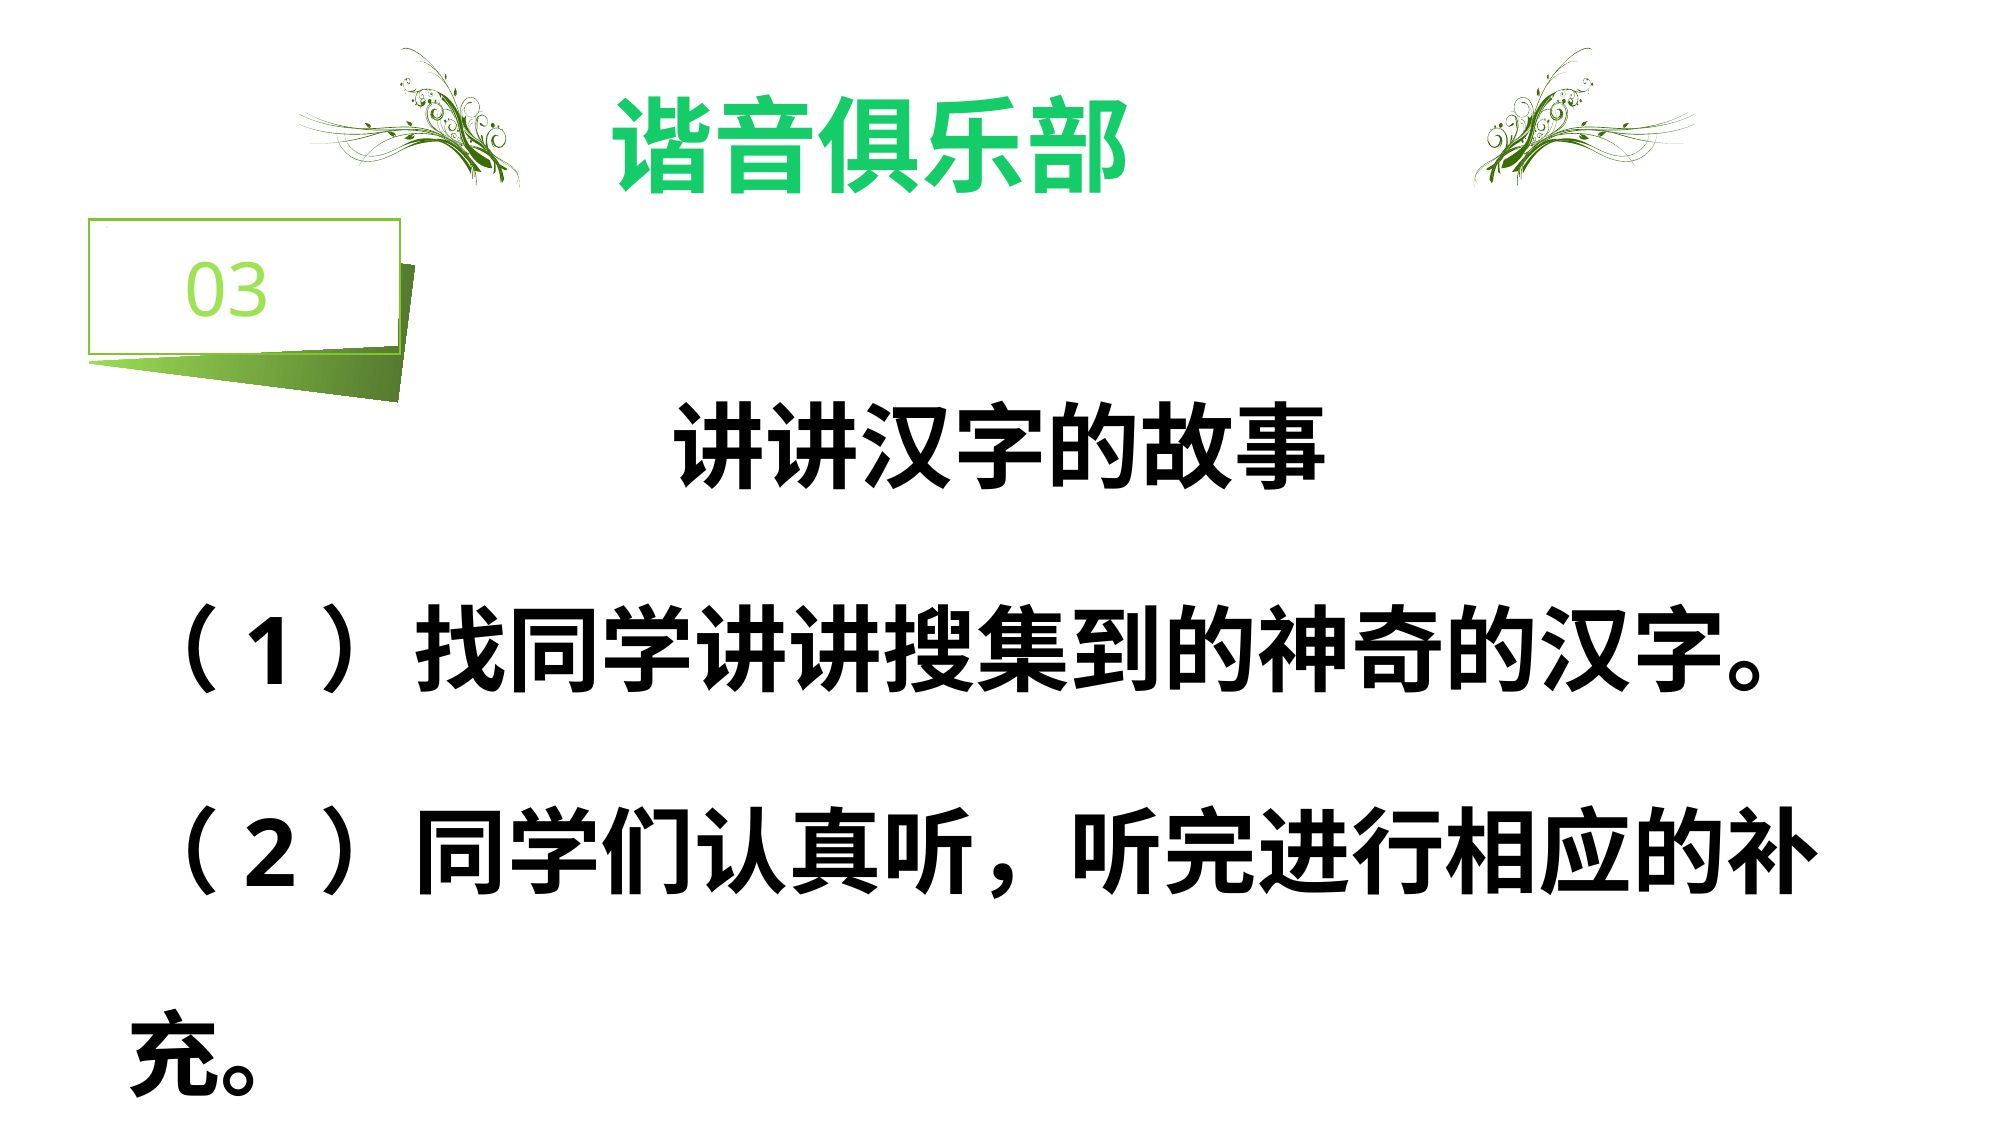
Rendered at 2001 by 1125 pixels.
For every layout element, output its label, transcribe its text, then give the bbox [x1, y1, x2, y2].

text_box 谐音俱乐部 [594, 188, 1406, 213]
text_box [298, 47, 1696, 188]
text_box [89, 219, 408, 384]
text_box 讲讲汉字的故事 （1）找同学讲讲搜集到的神奇的汉字。 （2）同学们认真听，听完进行相应的补充。 [112, 290, 1888, 1116]
